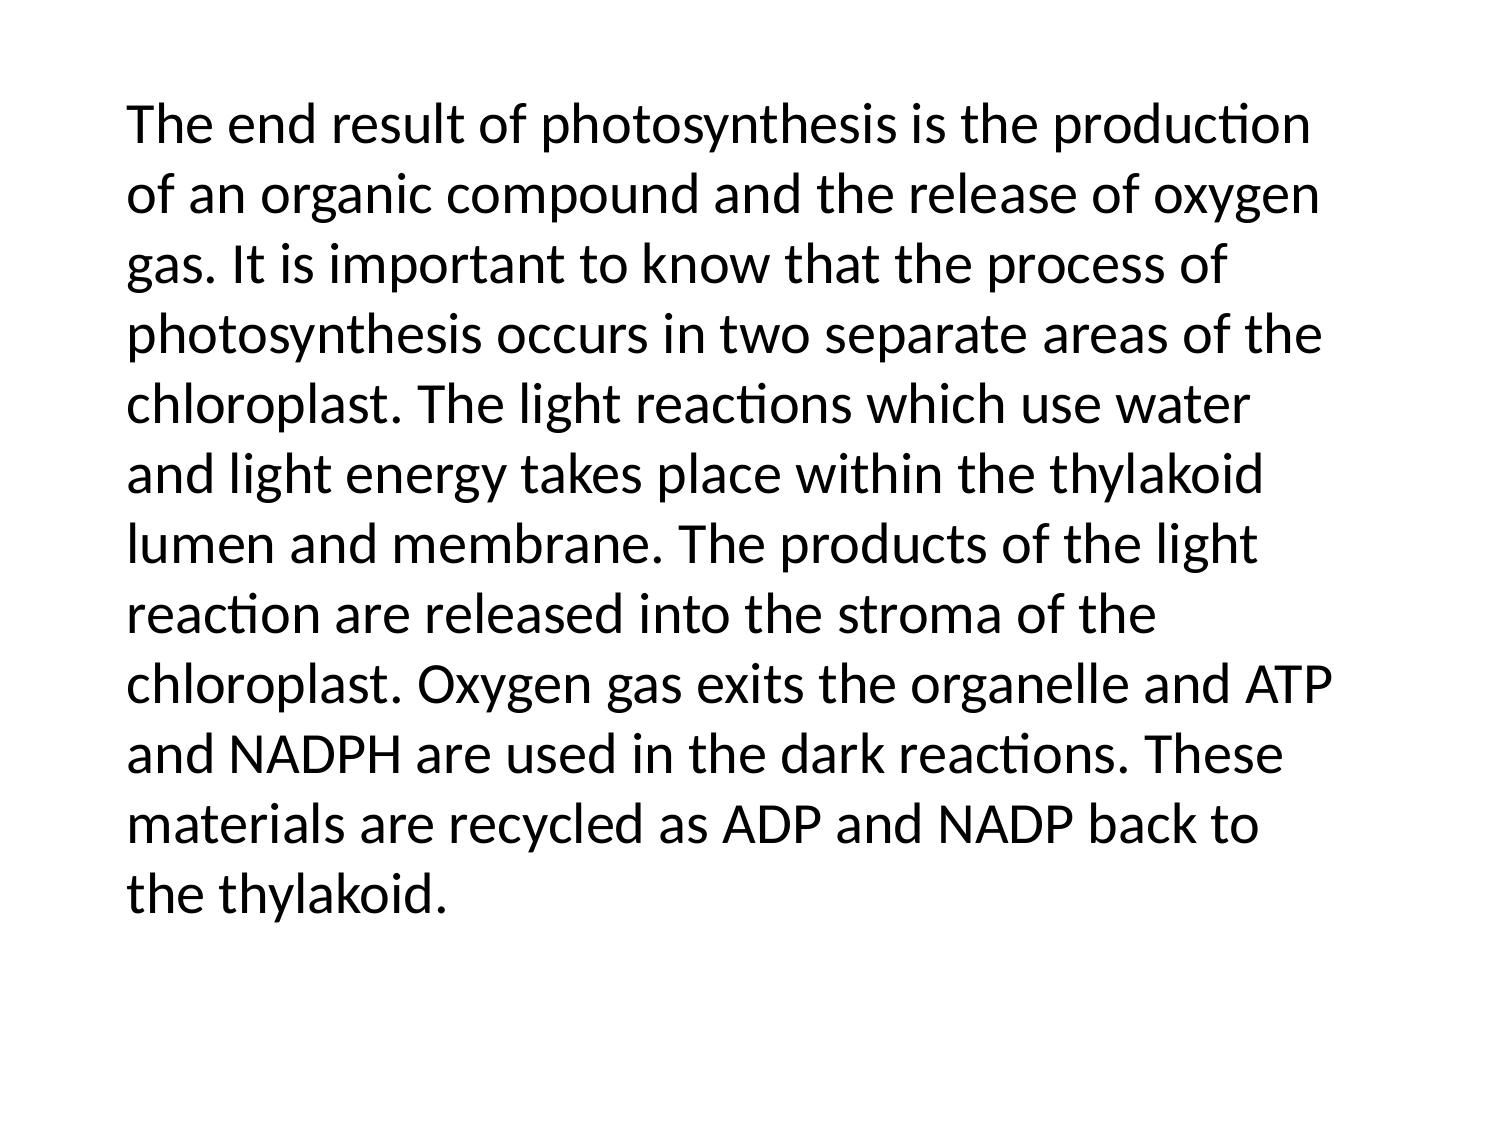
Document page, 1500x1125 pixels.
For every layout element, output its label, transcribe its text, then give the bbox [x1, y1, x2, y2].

text_box The end result of photosynthesis is the production of an organic compound and the release of oxygen gas. It is important to know that the process of photosynthesis occurs in two separate areas of the chloroplast. The light reactions which use water and light energy takes place within the thylakoid lumen and membrane. The products of the light reaction are released into the stroma of the chloroplast. Oxygen gas exits the organelle and ATP and NADPH are used in the dark reactions. These materials are recycled as ADP and NADP back to the thylakoid. [112, 78, 1353, 933]
